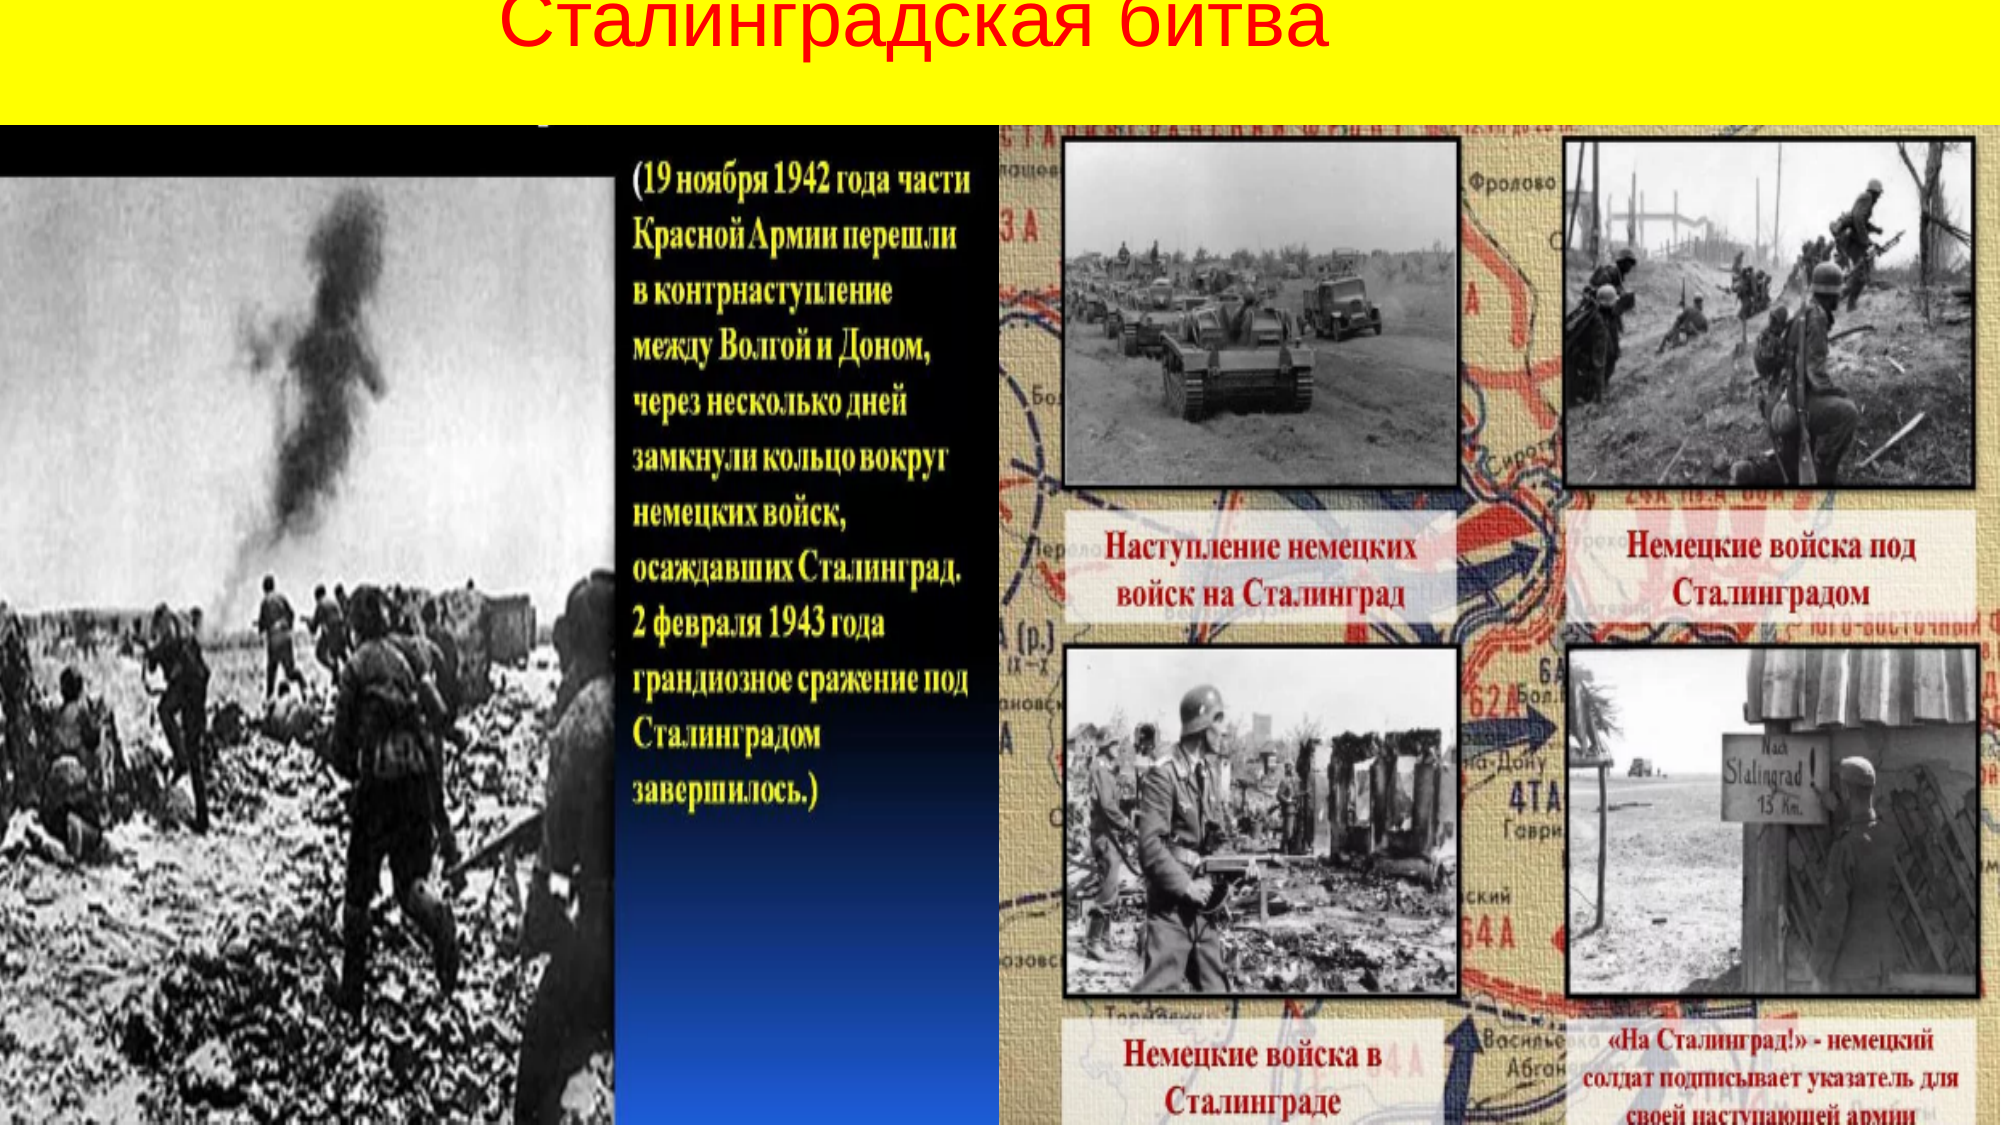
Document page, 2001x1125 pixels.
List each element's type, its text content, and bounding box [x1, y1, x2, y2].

title Сталинградская битва [0, 0, 2000, 124]
picture [0, 125, 2000, 1125]
